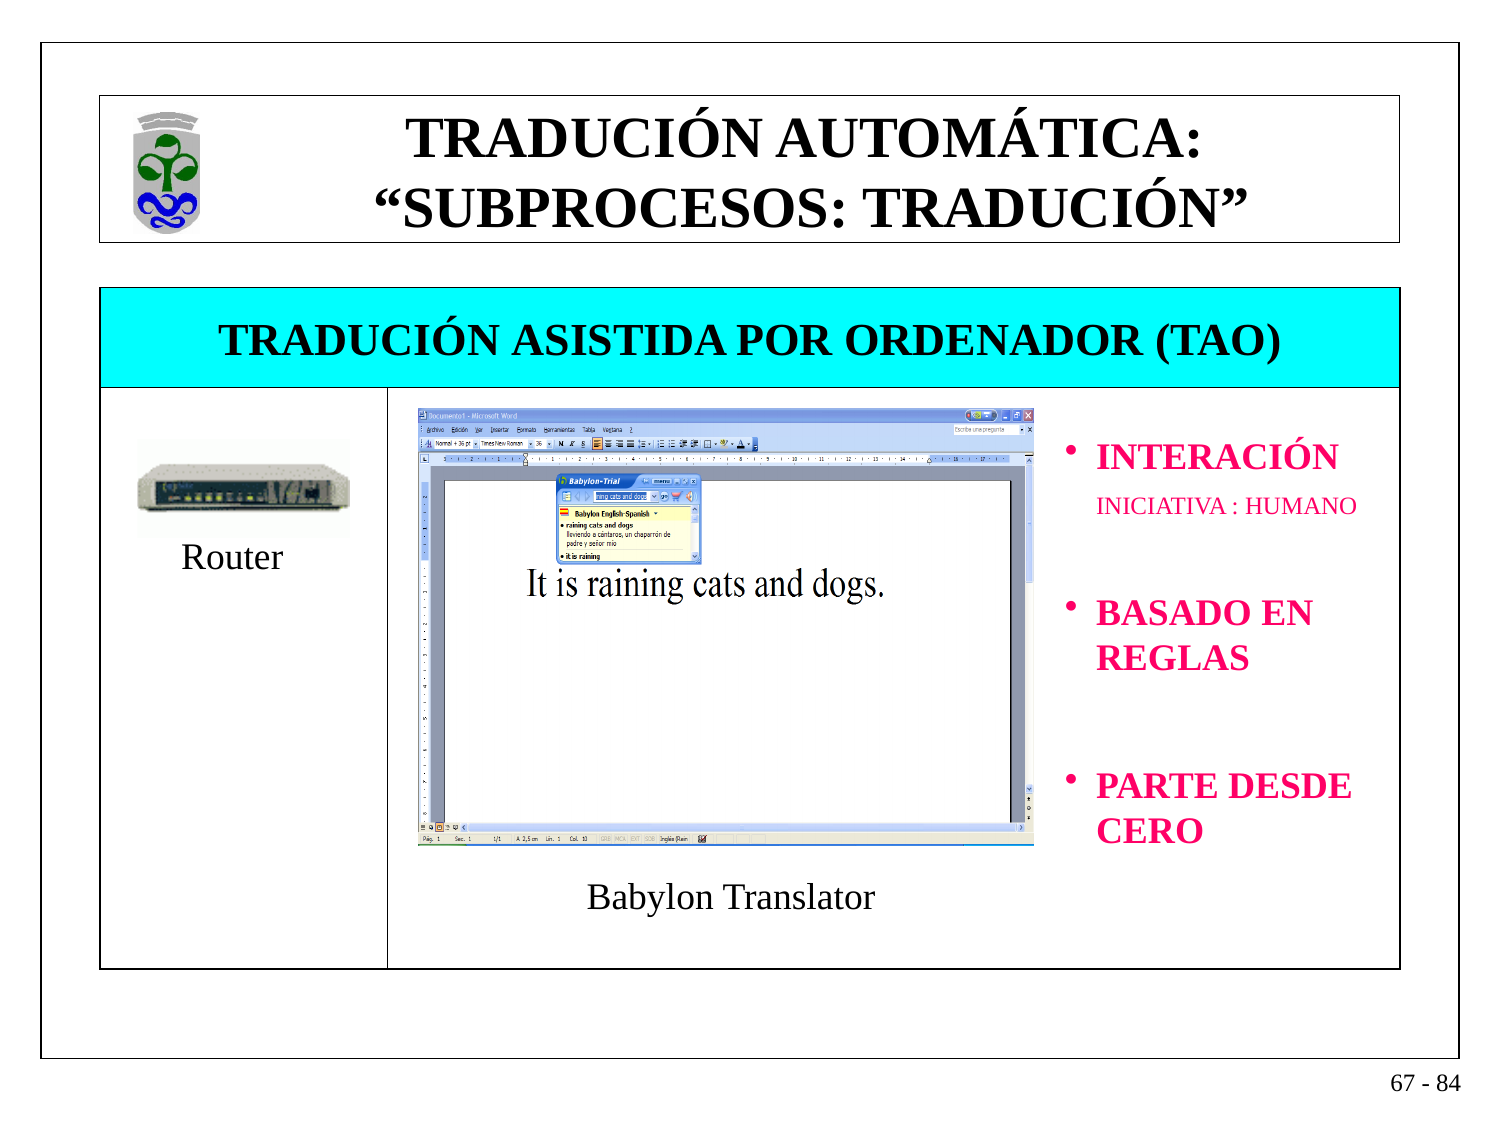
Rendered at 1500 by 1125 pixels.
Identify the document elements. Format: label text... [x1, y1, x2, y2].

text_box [133, 112, 200, 234]
text_box TRADUCIÓN ASISTIDA POR ORDENADOR (TAO) [99, 287, 1400, 387]
title TRADUCIÓN AUTOMÁTICA: “SUBPROCESOS: TRADUCIÓN” [99, 95, 1400, 243]
slide_number 67 - 84 [1163, 1058, 1477, 1089]
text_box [99, 387, 387, 970]
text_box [387, 387, 1450, 970]
